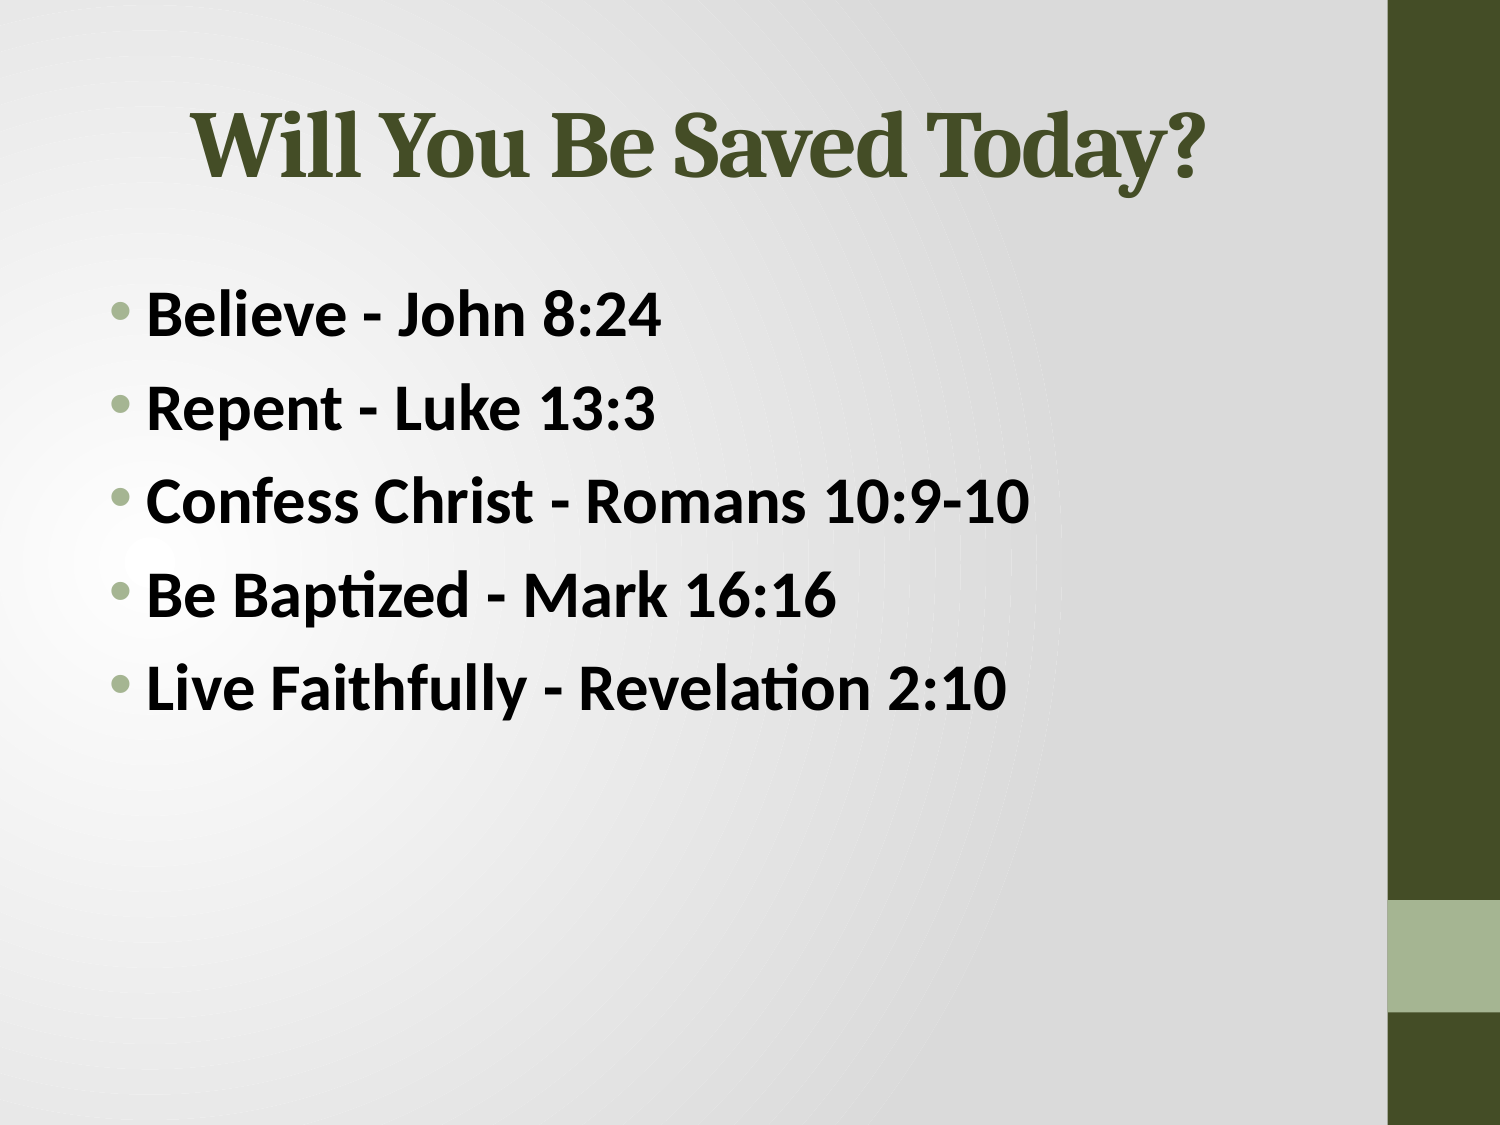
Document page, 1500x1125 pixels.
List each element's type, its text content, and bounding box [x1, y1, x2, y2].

title Will You Be Saved Today? [75, 45, 1325, 233]
list Believe - John 8:24 Repent - Luke 13:3 Confess Christ - Romans 10:9-10 Be Baptized - Mark 16:16 Live Faithfully - Revelation 2:10 [75, 262, 1325, 1050]
